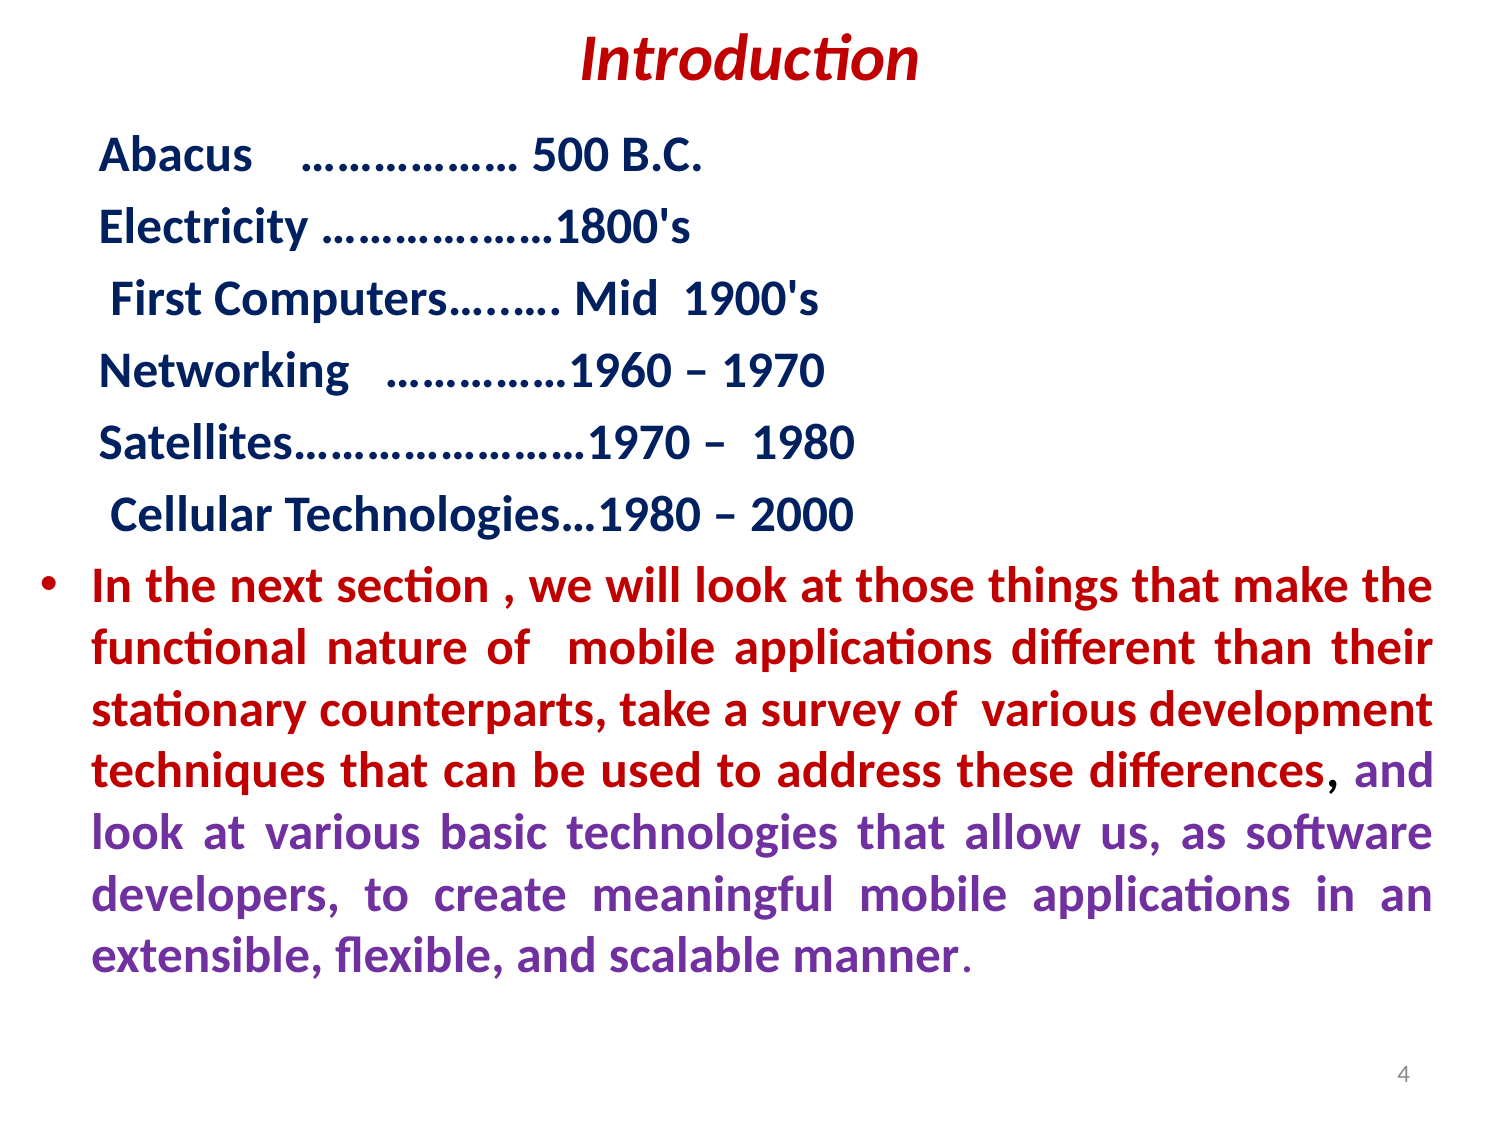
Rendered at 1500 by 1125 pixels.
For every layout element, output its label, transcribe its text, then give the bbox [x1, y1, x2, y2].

title Introduction [75, 1, 1425, 107]
list Abacus ……………… 500 B.C. Electricity ………….……1800's First Computers…..…. Mid 1900's Networking ……………1960 – 1970 Satellites……………………1970 – 1980 Cellular Technologies…1980 – 2000 In the next section , we will look at those things that make the functional nature of mobile applications different than their stationary counterparts, take a survey of various development techniques that can be used to address these differences, and look at various basic technologies that allow us, as software developers, to create meaningful mobile applications in an extensible, flexible, and scalable manner. [24, 112, 1450, 1005]
slide_number 4 [1074, 1042, 1425, 1103]
